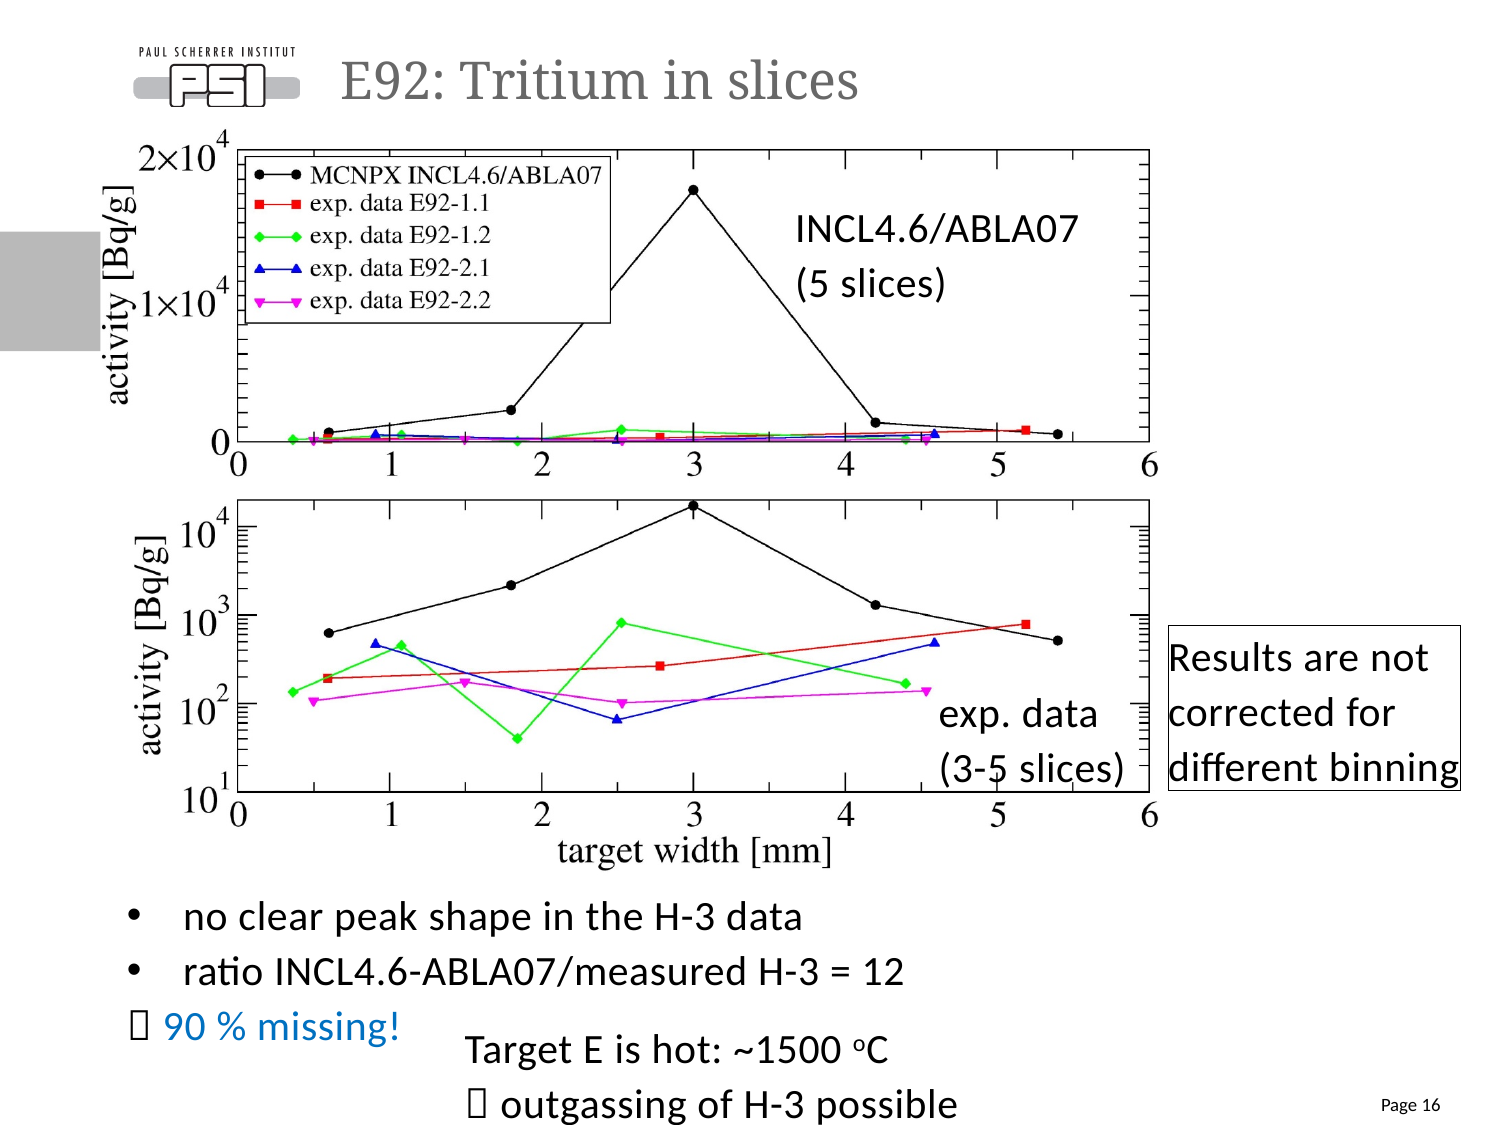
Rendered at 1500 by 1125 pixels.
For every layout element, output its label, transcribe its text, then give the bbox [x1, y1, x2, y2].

picture [100, 125, 1176, 885]
text_box Target E is hot: ~1500 oC  outgassing of H-3 possible [464, 1016, 970, 1125]
text_box Results are not corrected for different binning [1179, 625, 1461, 791]
title E92: Tritium in slices [340, 47, 1442, 132]
text_box no clear peak shape in the H-3 data ratio INCL4.6-ABLA07/measured H-3 = 12  90 % missing! [126, 893, 907, 1050]
slide_number Page 16 [1346, 1092, 1441, 1125]
